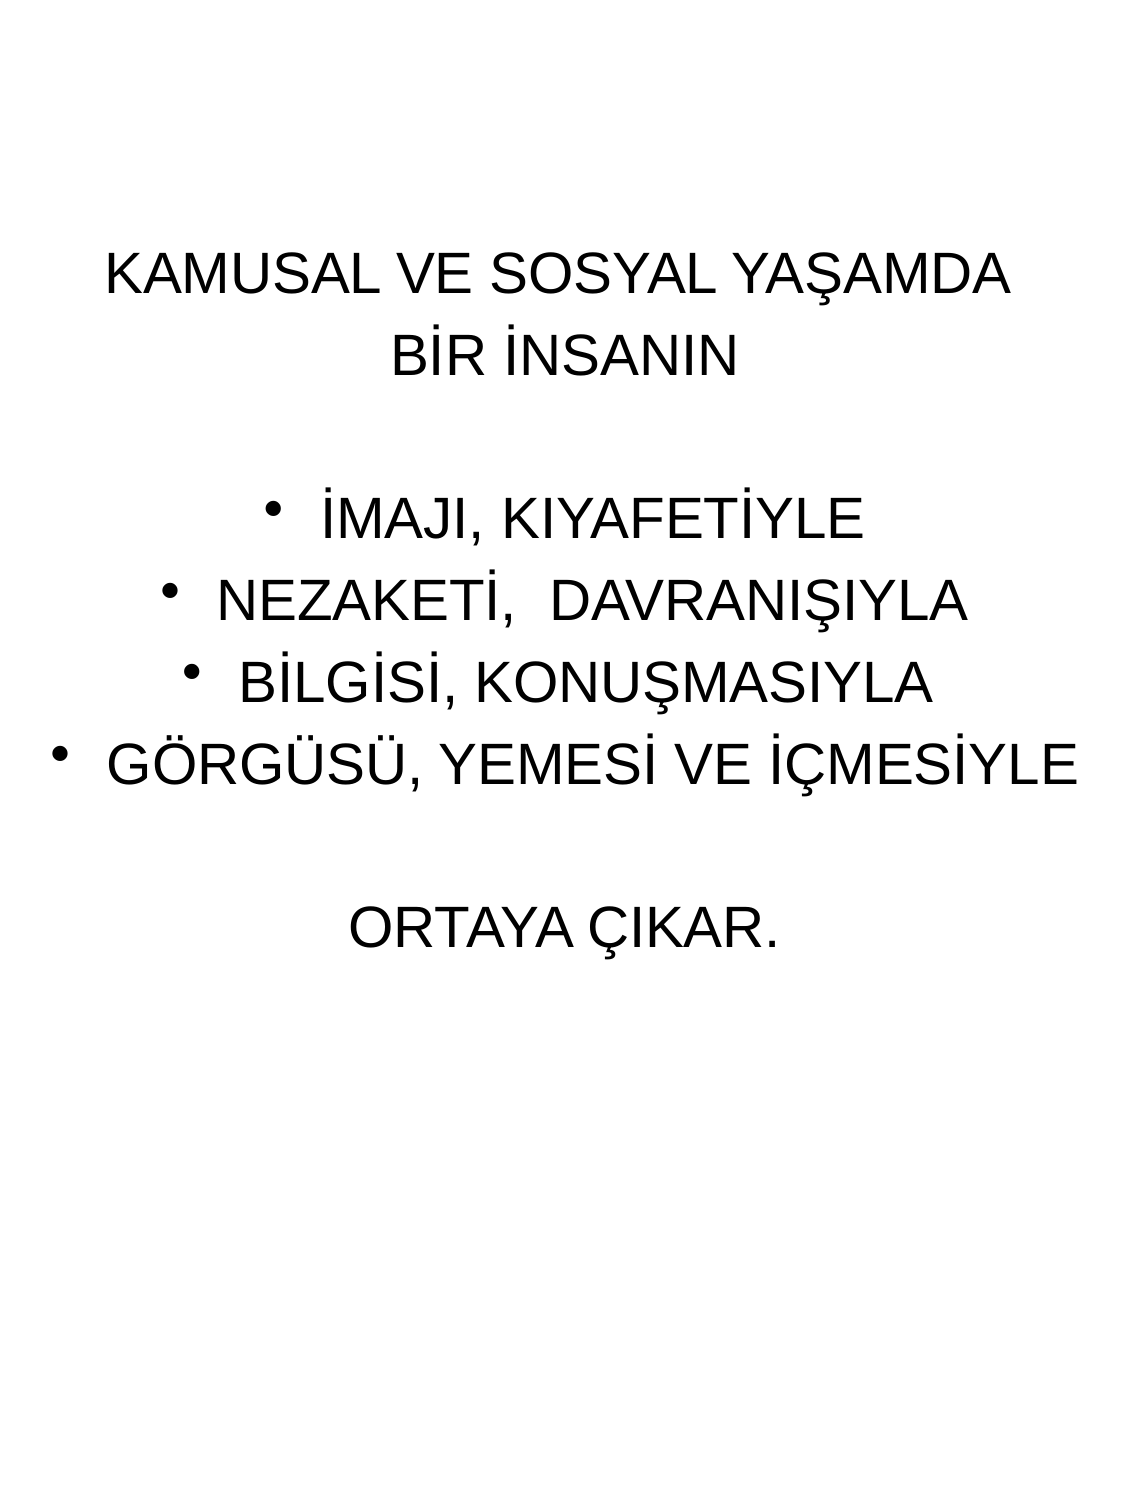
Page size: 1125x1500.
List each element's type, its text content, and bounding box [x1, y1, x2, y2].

list KAMUSAL VE SOSYAL YAŞAMDA BİR İNSANIN İMAJI, KIYAFETİYLE NEZAKETİ, DAVRANIŞIYLA BİLGİSİ, KONUŞMASIYLA GÖRGÜSÜ, YEMESİ VE İÇMESİYLE ORTAYA ÇIKAR. [0, 64, 1125, 1411]
text_box [0, 430, 1083, 506]
